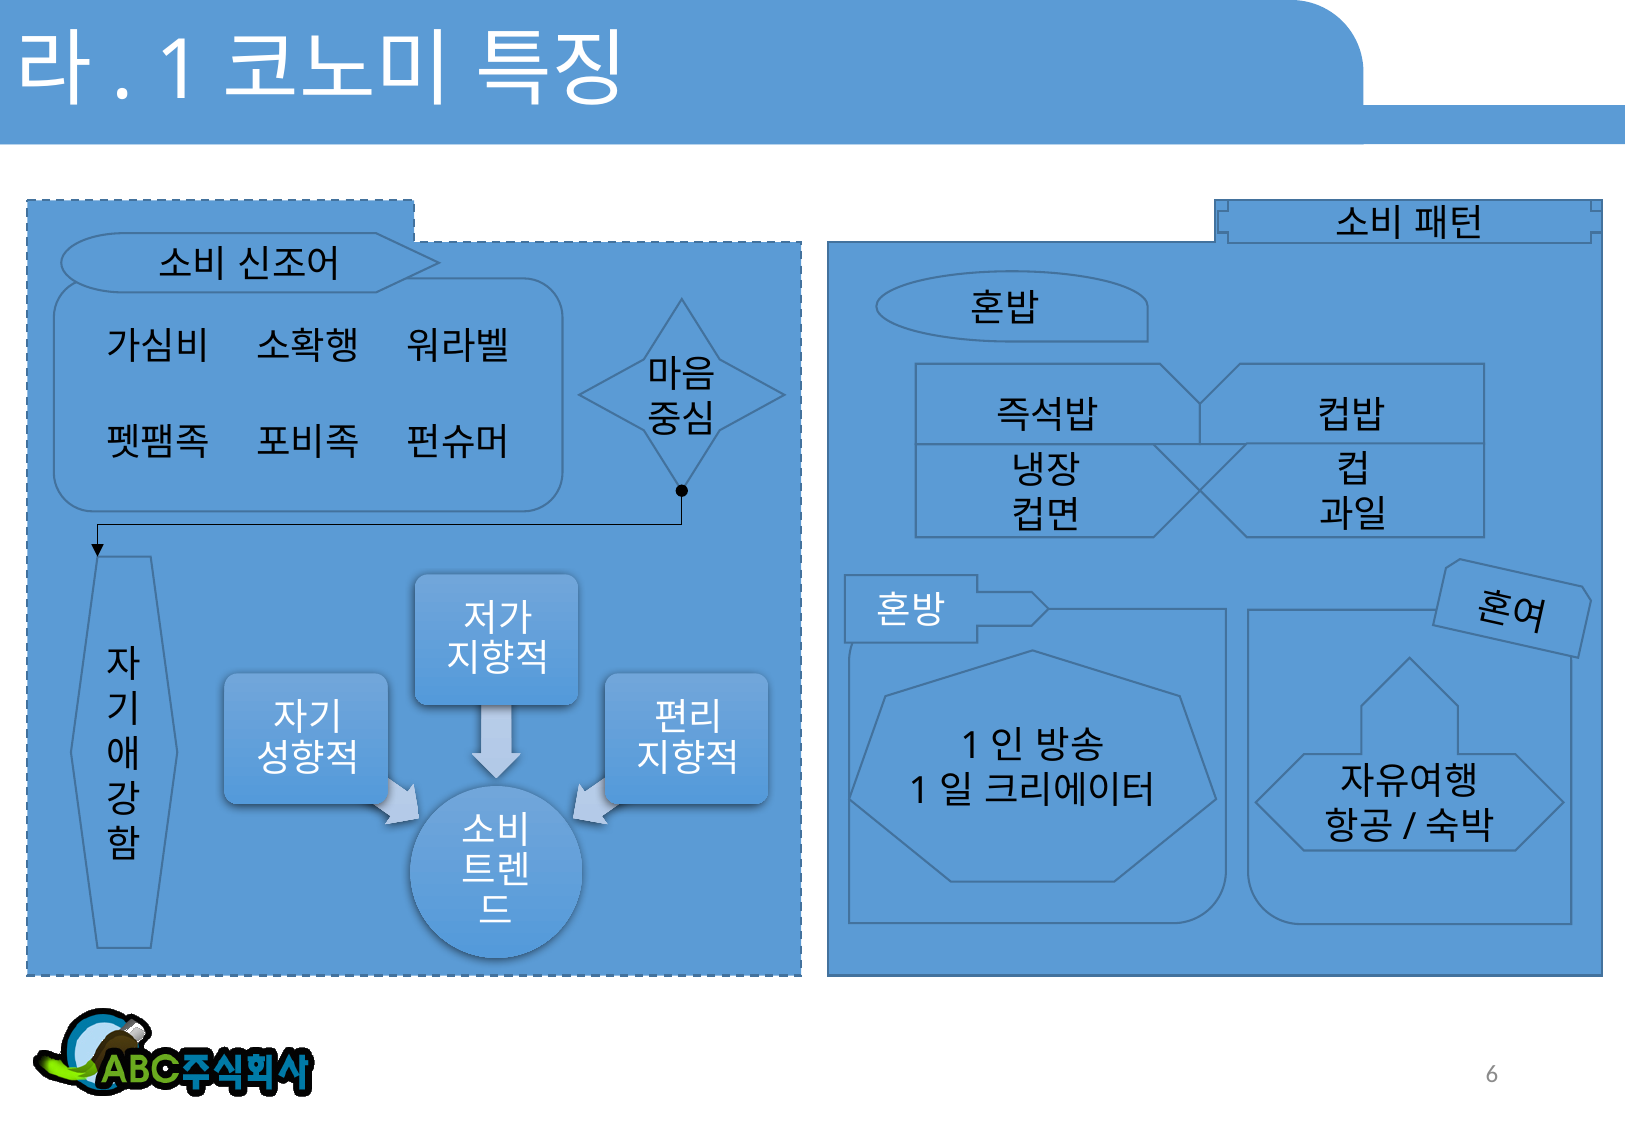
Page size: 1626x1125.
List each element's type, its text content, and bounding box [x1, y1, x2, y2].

slide_number 6 [1147, 1042, 1514, 1103]
title 라. 1코노미 특징 [0, 0, 1364, 145]
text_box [27, 200, 802, 976]
picture [20, 998, 323, 1103]
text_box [827, 200, 1602, 976]
